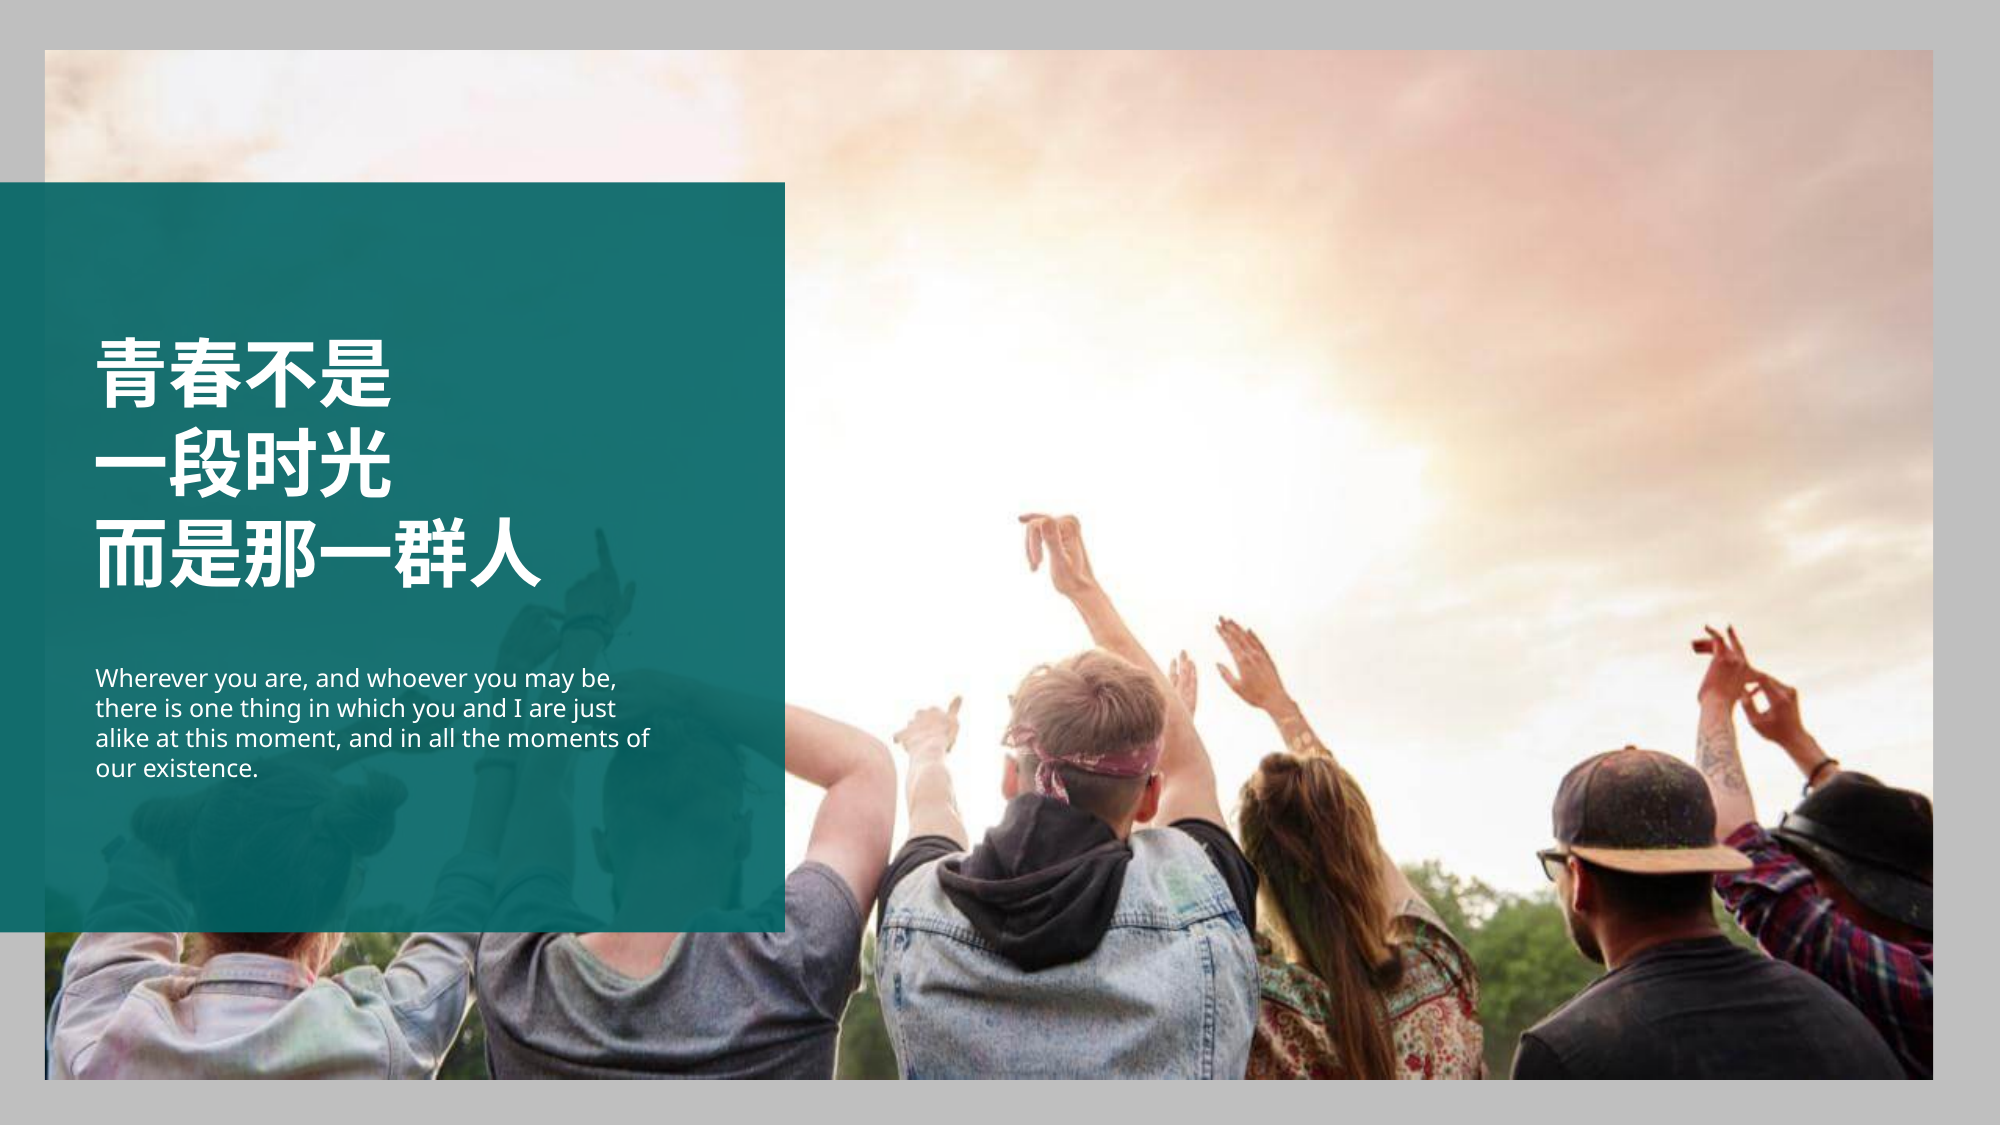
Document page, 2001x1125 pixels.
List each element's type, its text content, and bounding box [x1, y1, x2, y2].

text_box 青春不是 一段时光 而是那一群人 [78, 319, 716, 605]
text_box [0, 0, 2000, 1125]
text_box Wherever you are, and whoever you may be, there is one thing in which you and I are just alike at this moment, and in all the moments of our existence. [80, 655, 673, 790]
text_box [44, 49, 1934, 1081]
text_box [0, 181, 786, 933]
